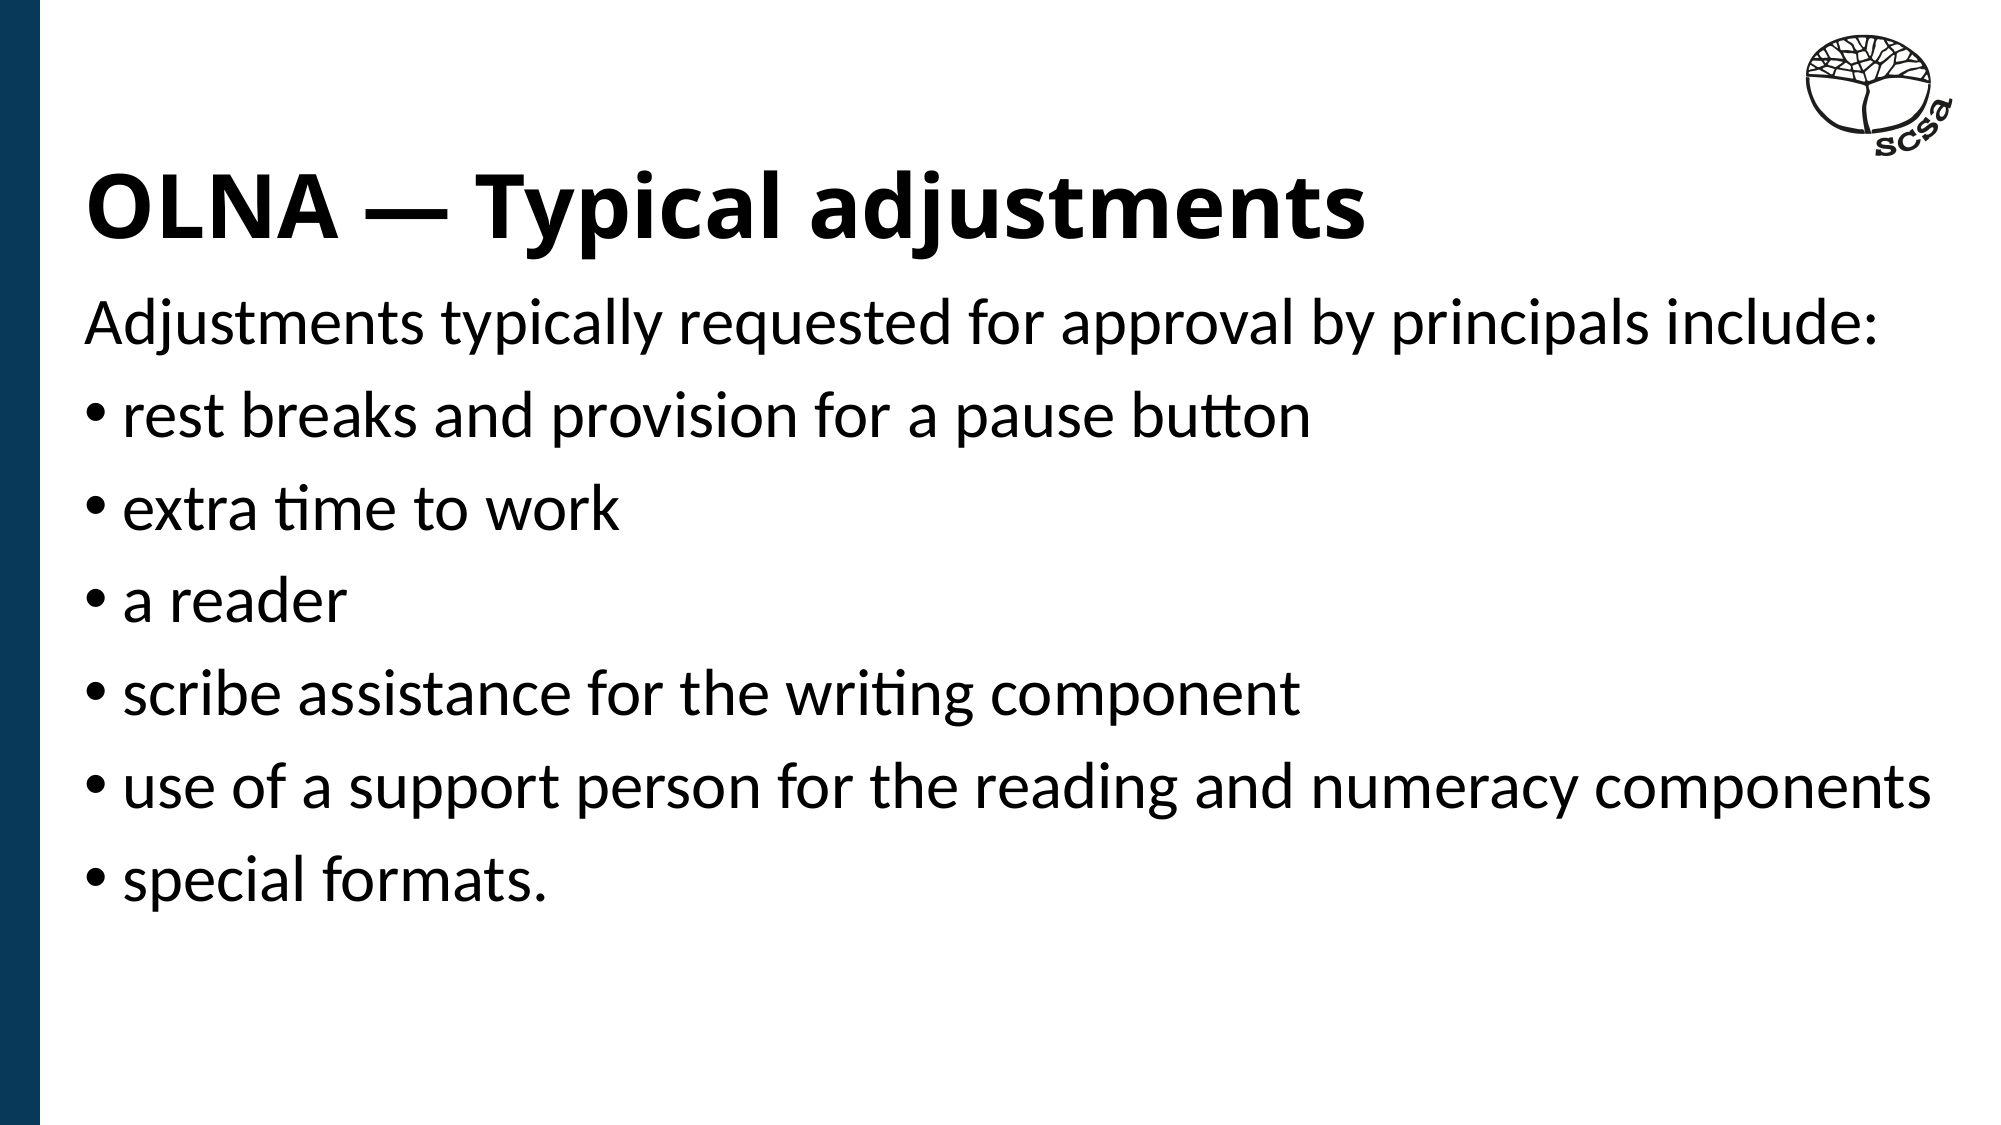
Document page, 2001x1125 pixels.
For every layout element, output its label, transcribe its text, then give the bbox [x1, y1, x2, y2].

title OLNA — Typical adjustments [69, 163, 1955, 257]
picture [1803, 31, 1953, 158]
list Adjustments typically requested for approval by principals include: rest breaks and provision for a pause button extra time to work a reader scribe assistance for the writing component use of a support person for the reading and numeracy components special formats. [69, 279, 1955, 1086]
